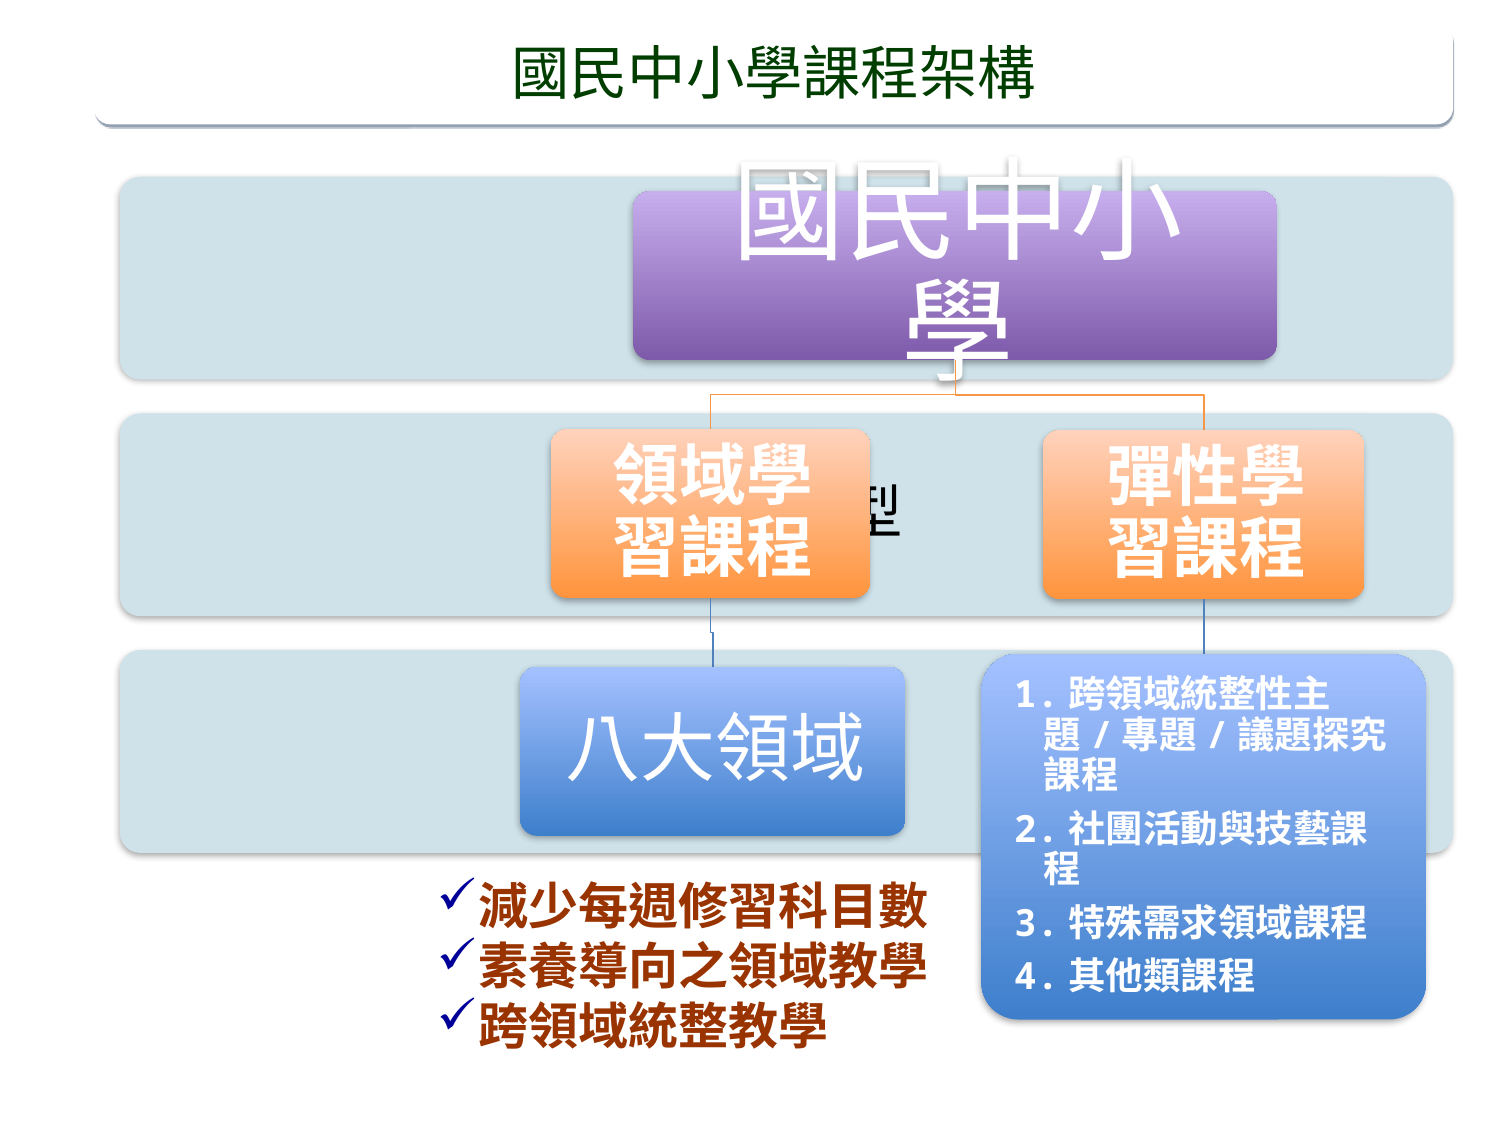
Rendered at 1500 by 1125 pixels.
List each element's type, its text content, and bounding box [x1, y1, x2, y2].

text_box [119, 132, 1454, 1077]
text_box 國民中小學課程架構 [93, 23, 1454, 125]
